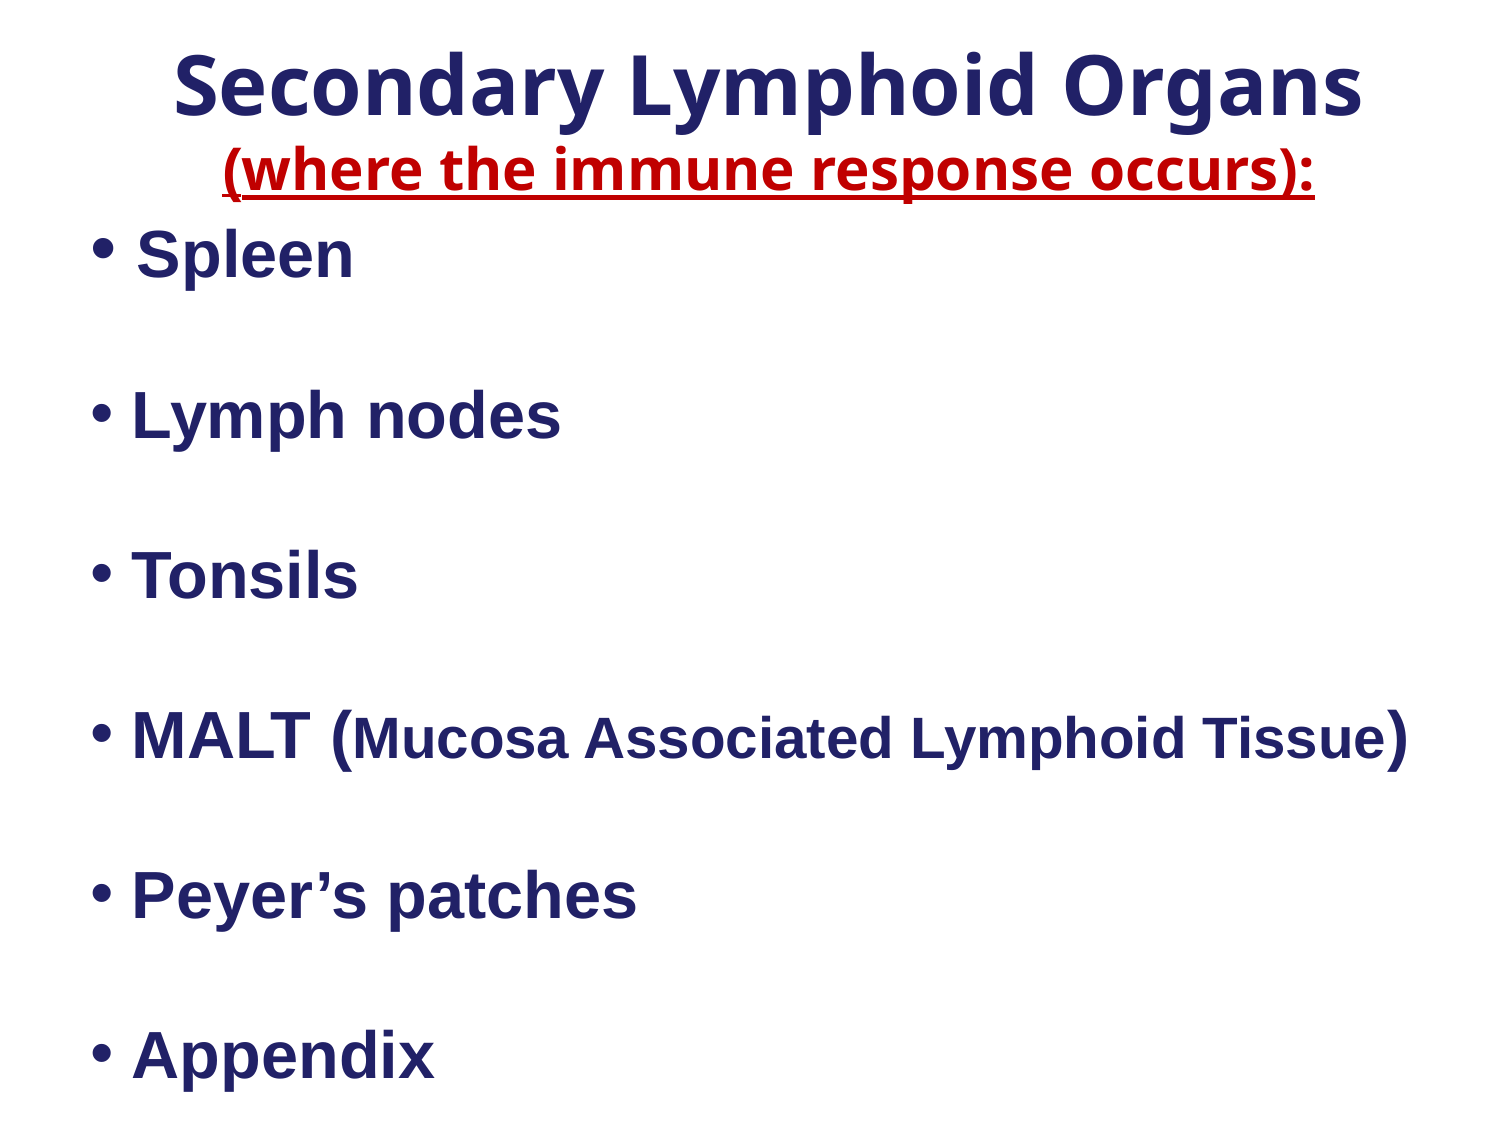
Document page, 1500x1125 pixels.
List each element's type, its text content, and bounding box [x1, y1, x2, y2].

text_box Secondary Lymphoid Organs (where the immune response occurs): Spleen Lymph nodes Tonsils MALT (Mucosa Associated Lymphoid Tissue) Peyer’s patches Appendix [75, 24, 1463, 1100]
